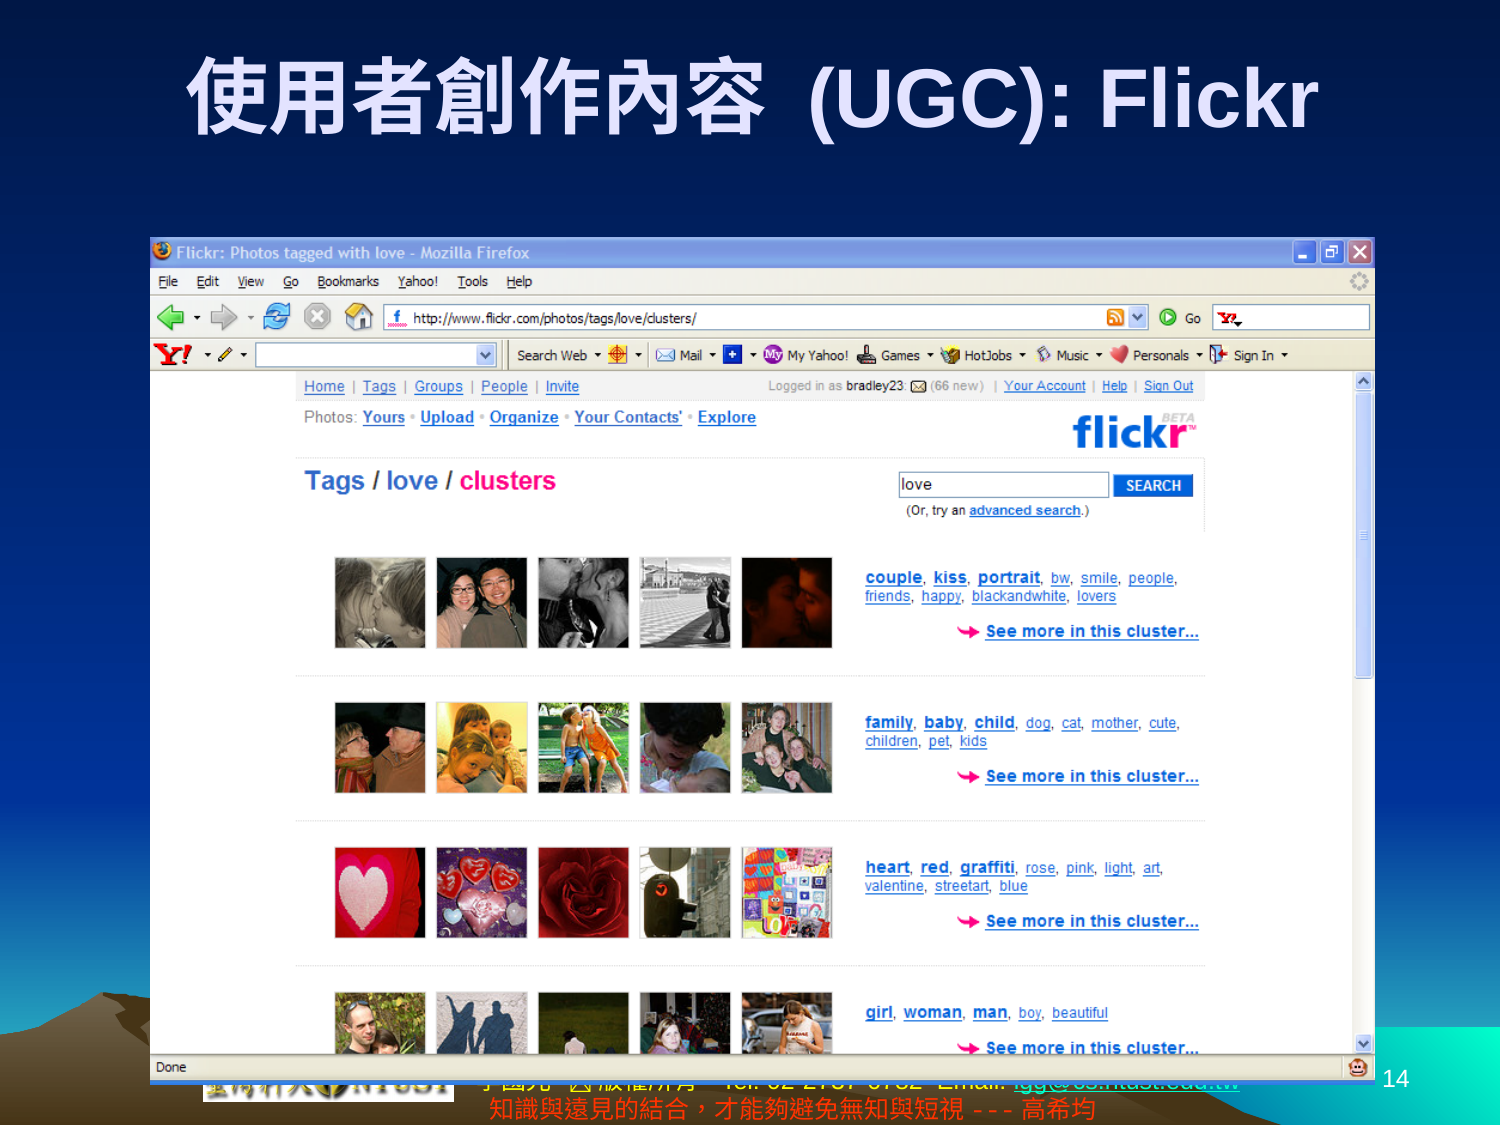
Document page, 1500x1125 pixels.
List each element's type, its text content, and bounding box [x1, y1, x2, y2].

title 使用者創作內容 (UGC): Flickr [77, 0, 1429, 188]
slide_number 14 [1074, 1024, 1426, 1101]
picture [149, 237, 1376, 1102]
